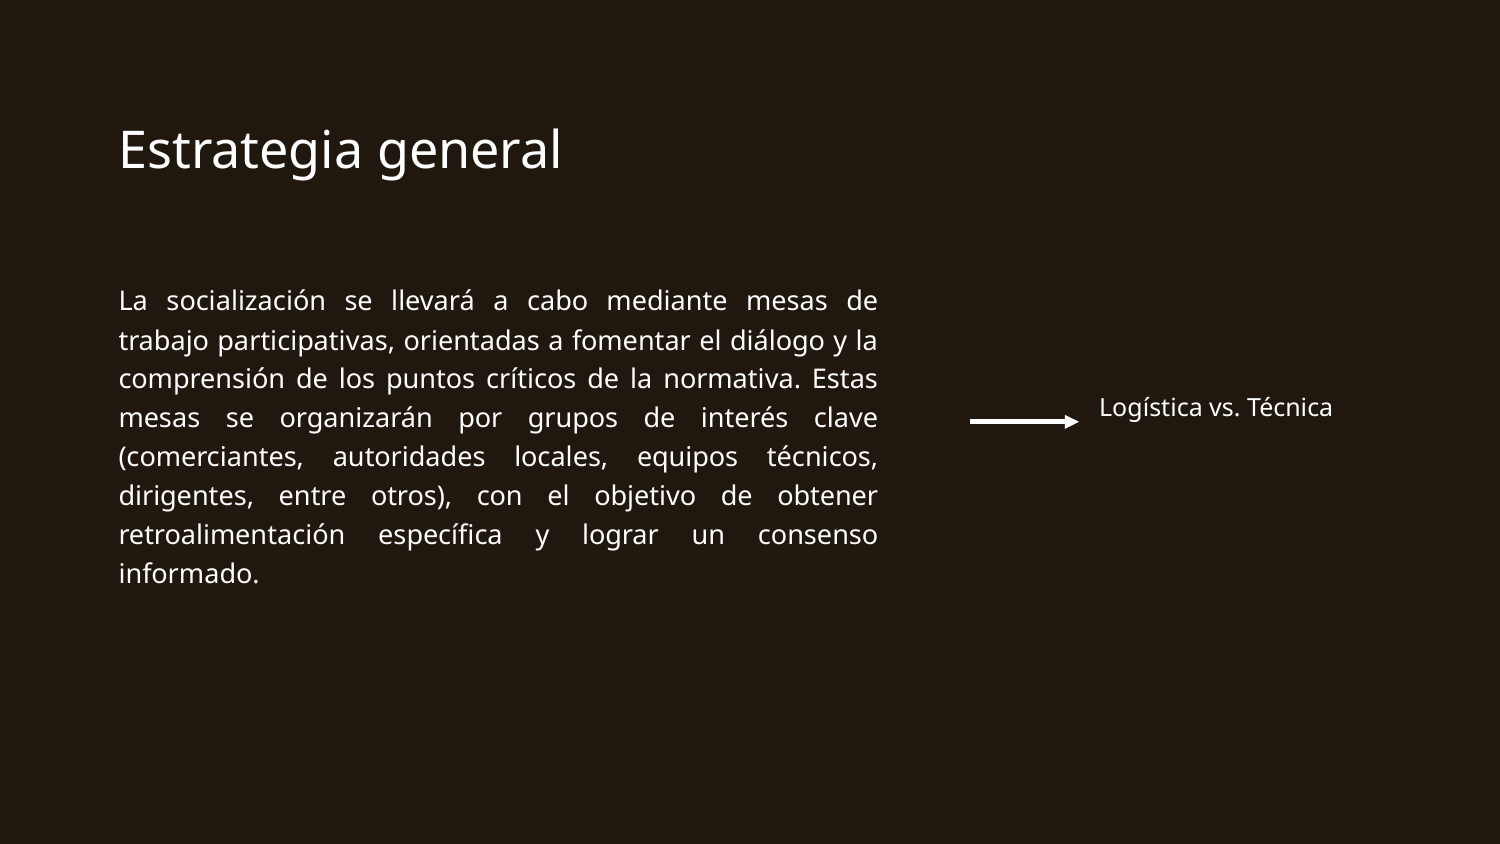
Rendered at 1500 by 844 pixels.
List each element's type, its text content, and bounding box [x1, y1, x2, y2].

text_box Estrategia general [103, 105, 596, 196]
text_box La socialización se llevará a cabo mediante mesas de trabajo participativas, orientadas a fomentar el diálogo y la comprensión de los puntos críticos de la normativa. Estas mesas se organizarán por grupos de interés clave (comerciantes, autoridades locales, equipos técnicos, dirigentes, entre otros), con el objetivo de obtener retroalimentación específica y lograr un consenso informado. [103, 262, 893, 605]
text_box Logística vs. Técnica [1078, 376, 1354, 437]
